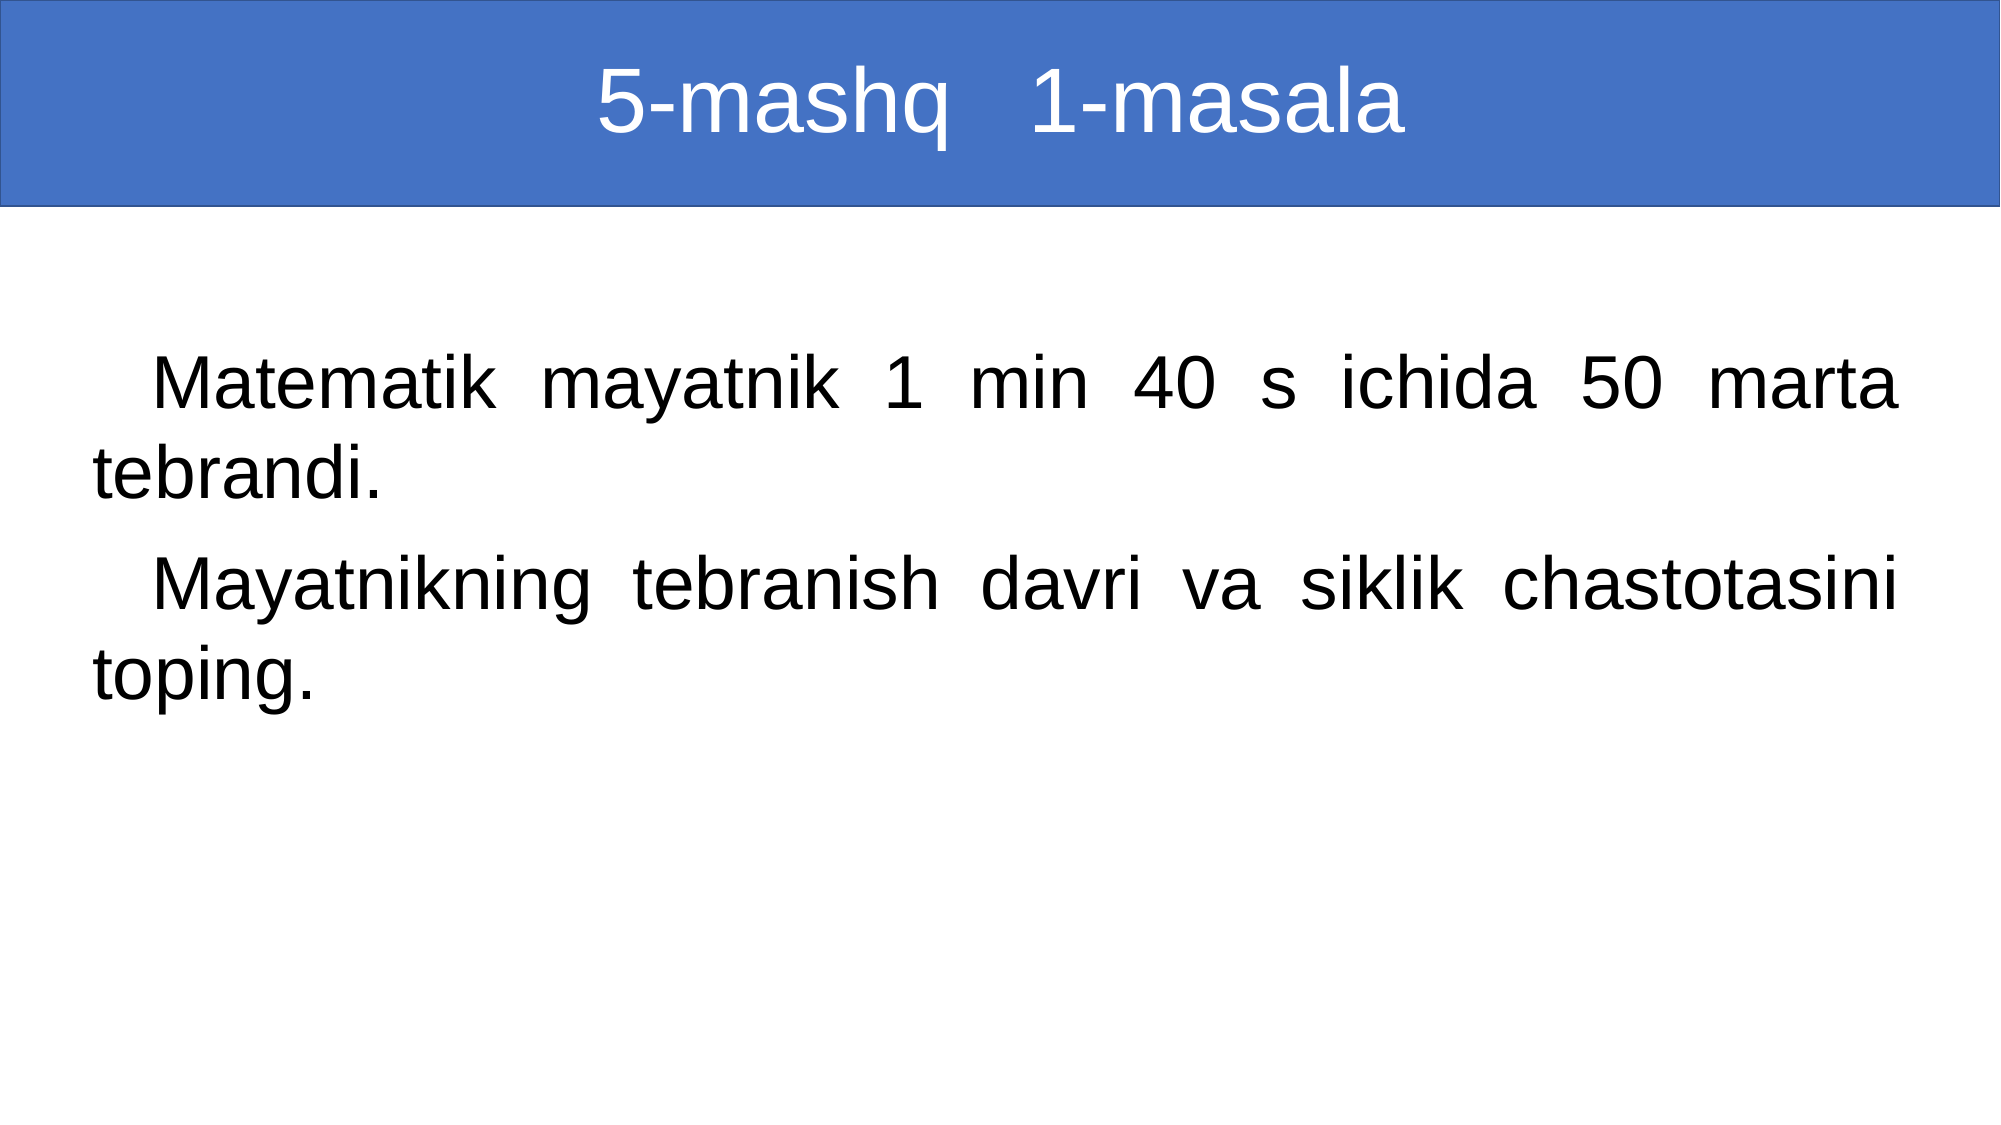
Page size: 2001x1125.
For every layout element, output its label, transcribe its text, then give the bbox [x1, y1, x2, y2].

title 5-mashq 1-masala [0, 0, 2000, 207]
list Matematik mayatnik 1 min 40 s ichida 50 marta tebrandi. Mayatnikning tebranish davri va siklik chastotasini toping. [77, 326, 1915, 568]
